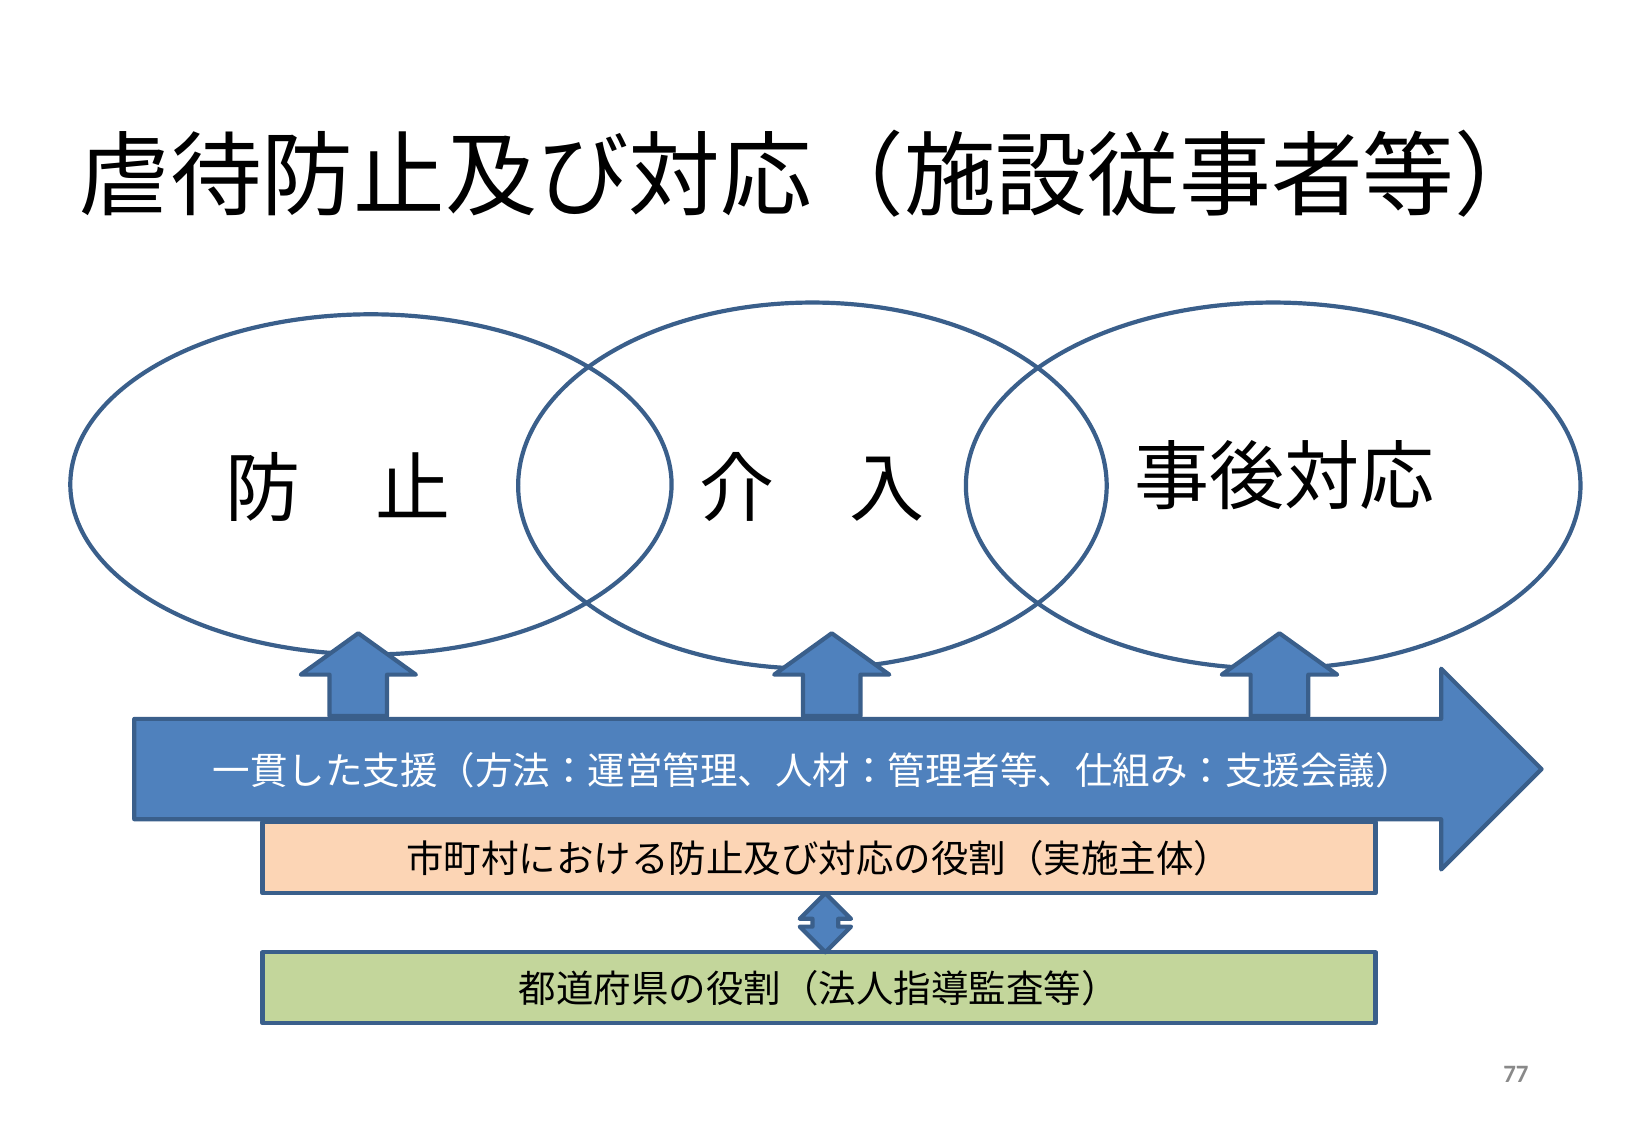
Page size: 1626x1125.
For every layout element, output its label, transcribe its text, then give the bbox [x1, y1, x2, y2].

text_box 介 入 [684, 432, 954, 538]
text_box 市町村における防止及び対応の役割（実施主体） [260, 820, 1378, 895]
text_box 事後対応 [1119, 420, 1479, 571]
text_box [963, 300, 1583, 669]
text_box [797, 891, 853, 955]
text_box [68, 312, 588, 656]
text_box 防 止 [210, 432, 480, 583]
title 虐待防止及び対応（施設従事者等） [44, 78, 1581, 266]
text_box [516, 300, 1038, 670]
text_box 都道府県の役割（法人指導監査等） [260, 950, 1378, 1025]
text_box [772, 631, 892, 719]
slide_number 77 [1164, 1042, 1544, 1103]
text_box [1219, 631, 1340, 719]
text_box 一貫した支援（方法：運営管理、人材：管理者等、仕組み：支援会議） [132, 666, 1544, 872]
text_box [298, 631, 418, 719]
